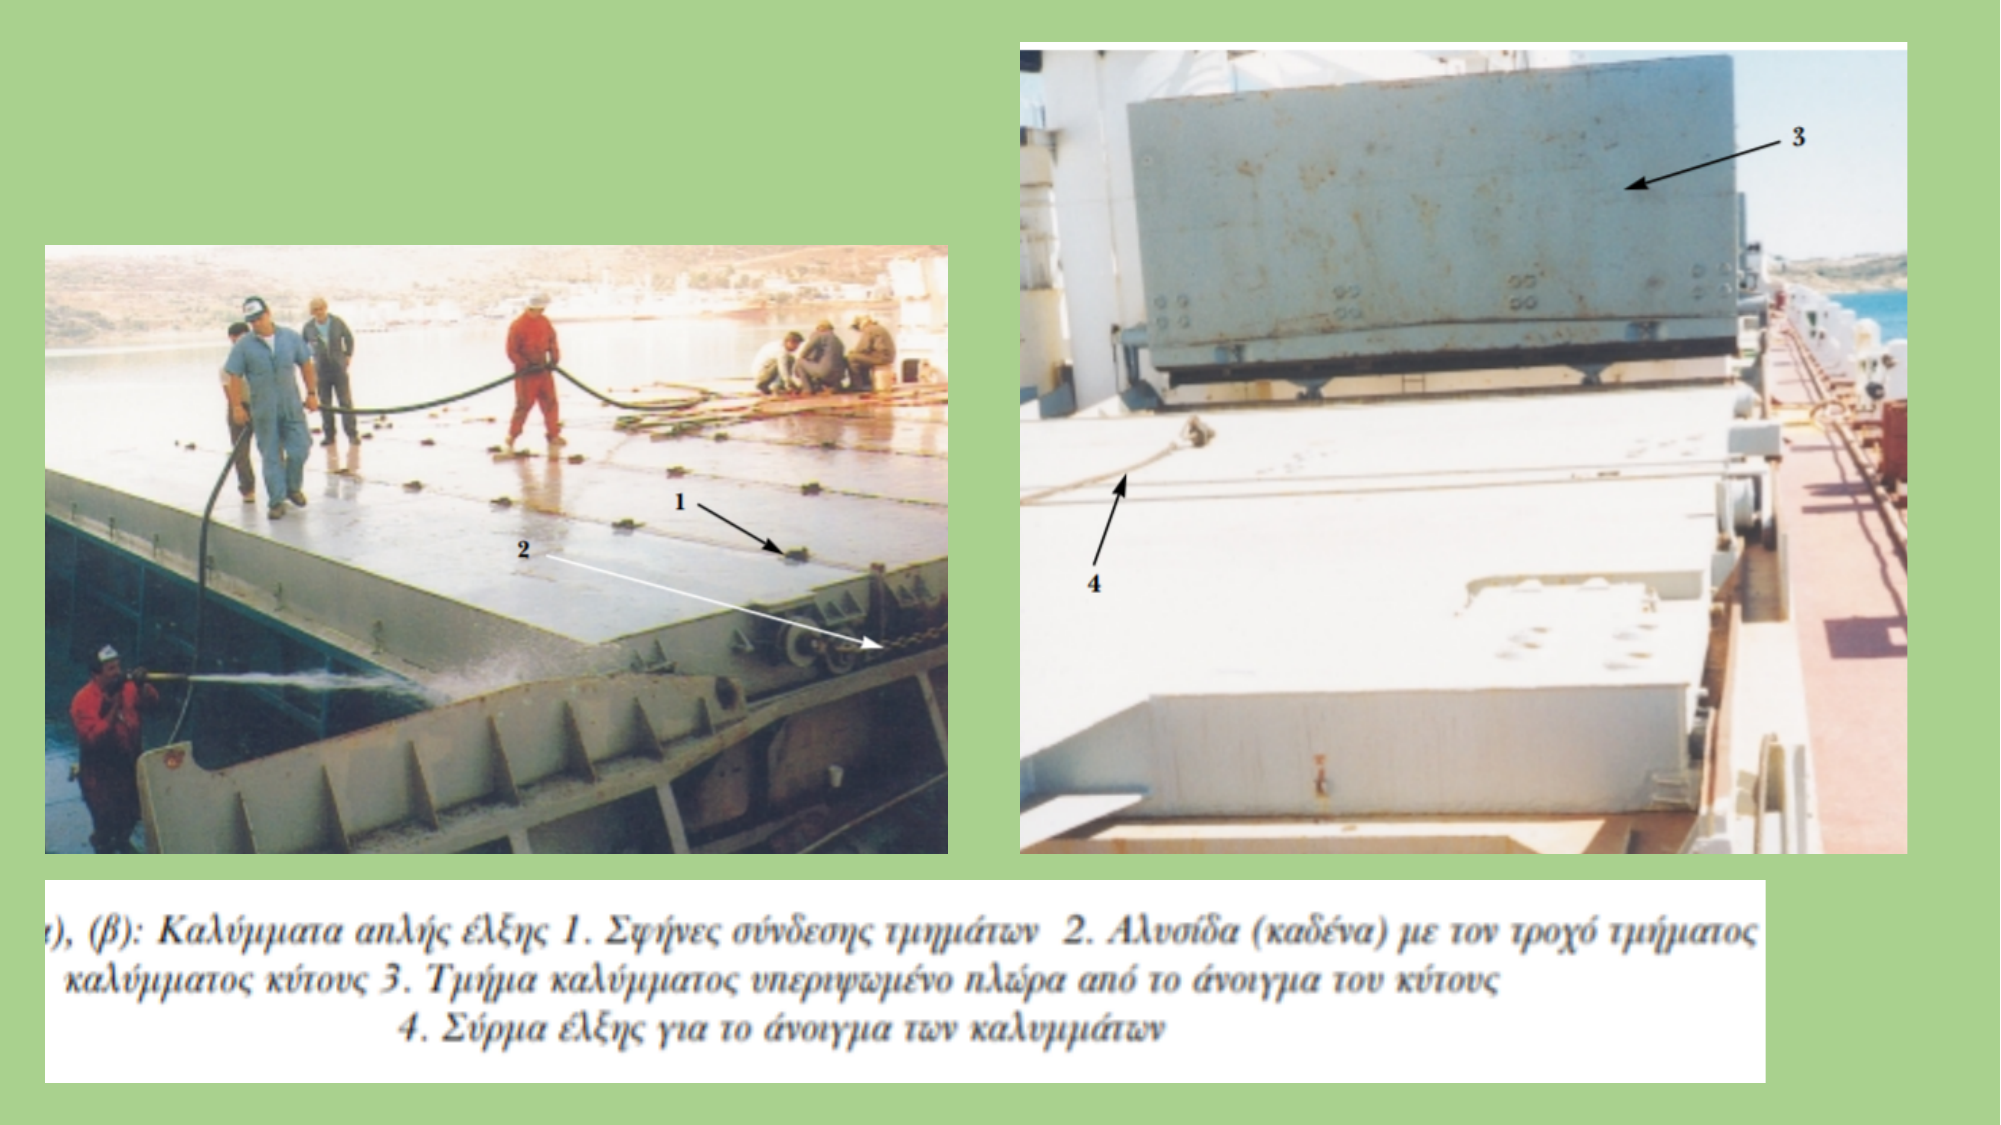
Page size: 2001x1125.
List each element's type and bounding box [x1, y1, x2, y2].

picture [44, 244, 948, 854]
picture [44, 880, 1766, 1083]
picture [1019, 42, 1908, 854]
